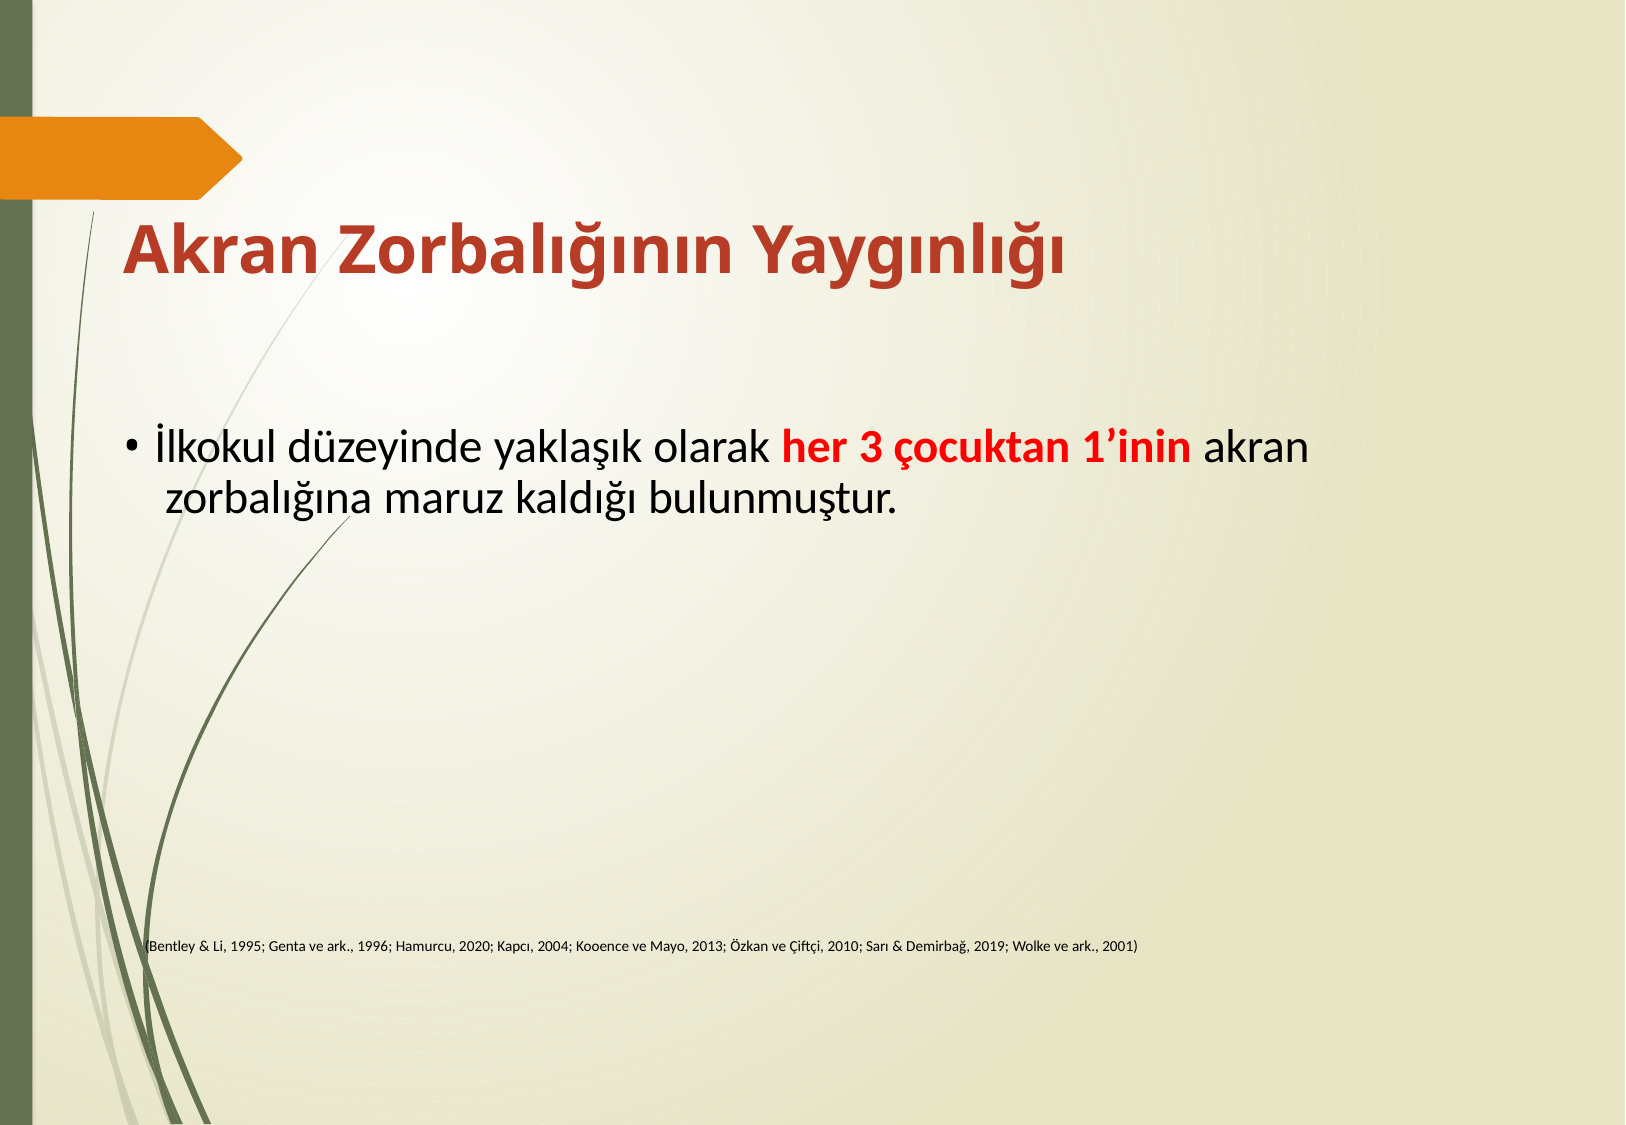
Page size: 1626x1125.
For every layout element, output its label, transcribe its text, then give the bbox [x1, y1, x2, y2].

text_box İlkokul düzeyinde yaklaşık olarak her 3 çocuktan 1’inin akran zorbalığına maruz kaldığı bulunmuştur. [122, 412, 1317, 524]
text_box (Bentley & Li, 1995; Genta ve ark., 1996; Hamurcu, 2020; Kapcı, 2004; Kooence ve Mayo, 2013; Özkan ve Çiftçi, 2010; Sarı & Demirbağ, 2019; Wolke ve ark., 2001) [143, 934, 1142, 955]
title Akran Zorbalığının Yaygınlığı [122, 204, 1625, 395]
